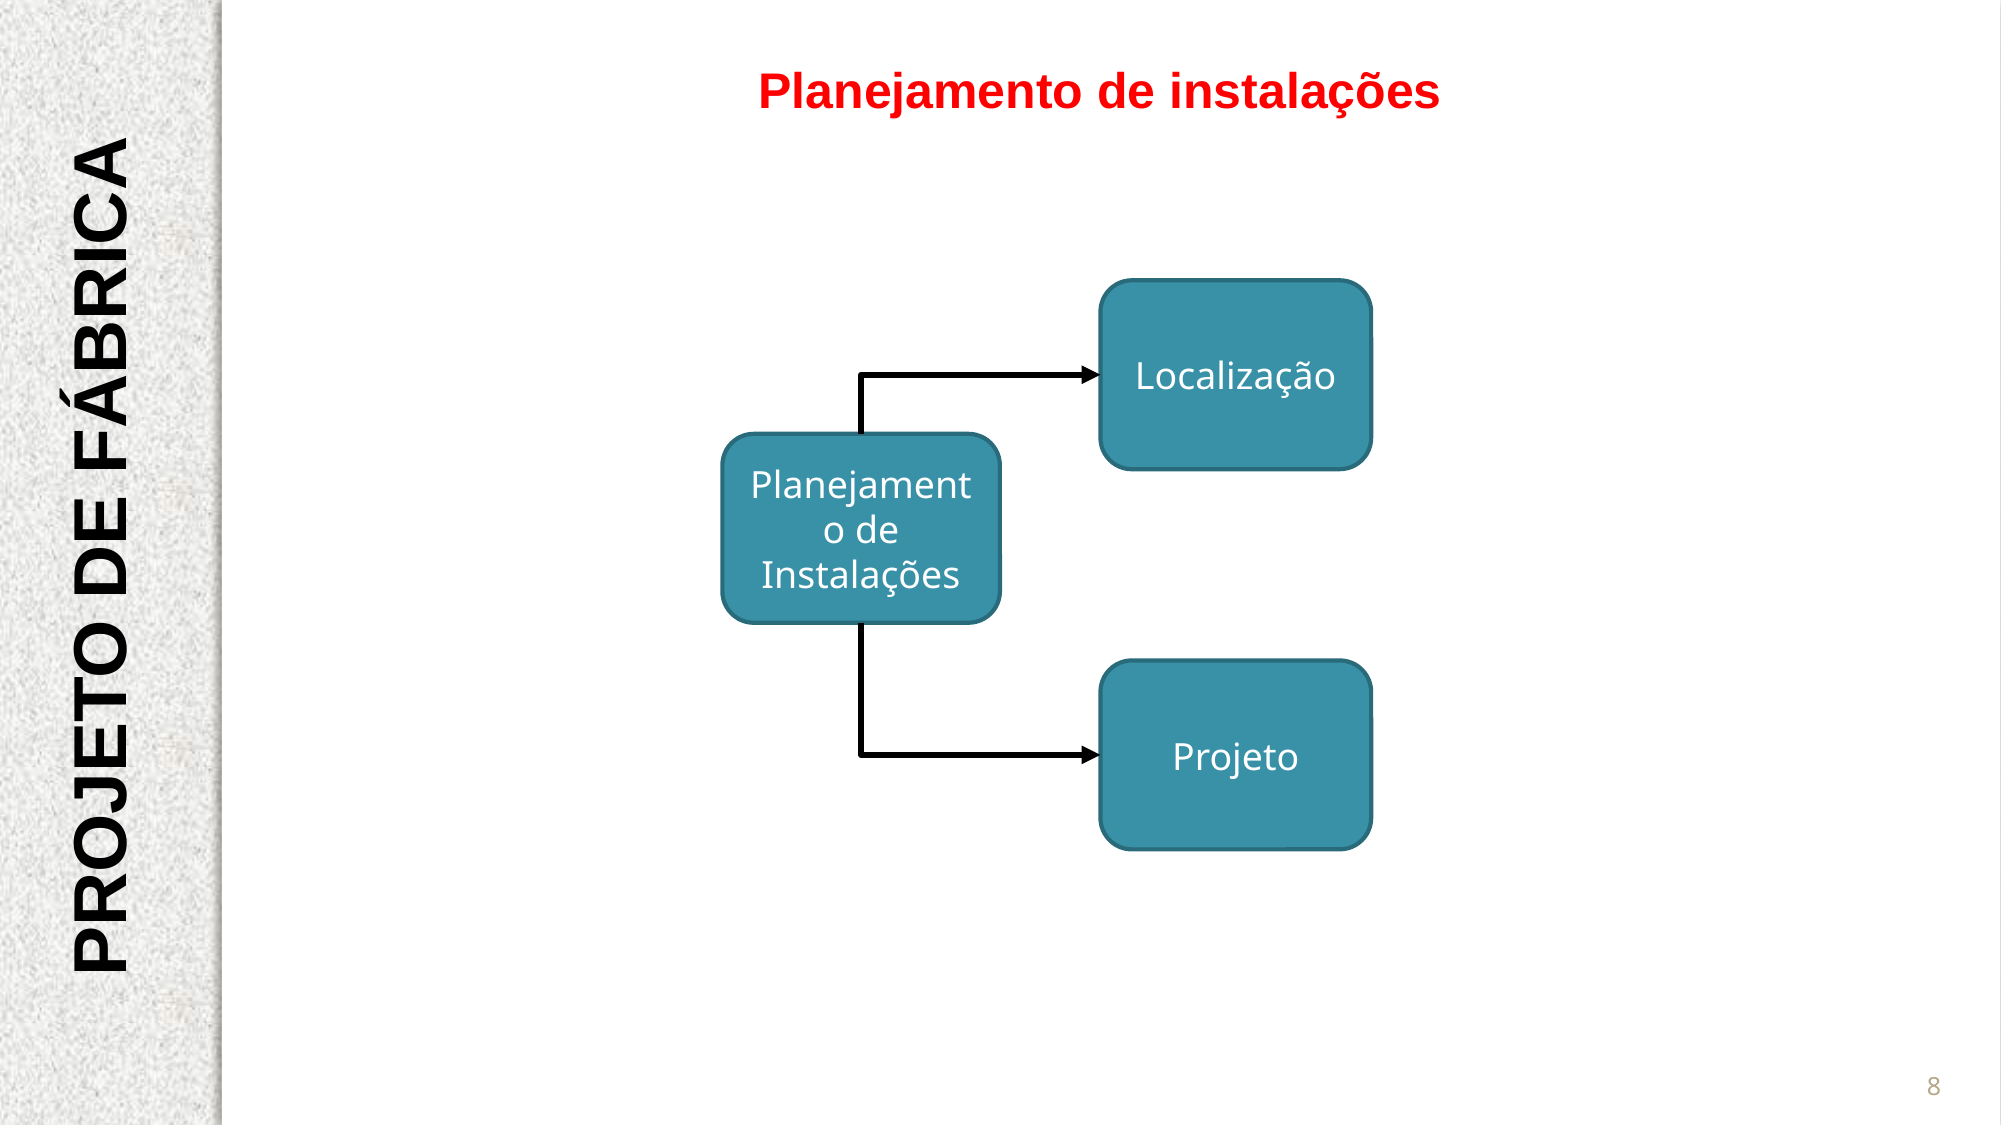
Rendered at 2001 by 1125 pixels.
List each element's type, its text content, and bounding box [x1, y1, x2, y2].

text_box Planejamento de Instalações [720, 431, 1003, 625]
picture [0, 0, 221, 1125]
text_box Projeto [1098, 658, 1374, 852]
slide_number 8 [1884, 1034, 1984, 1113]
text_box PROJETO DE FÁBRICA [44, 19, 149, 1095]
text_box Planejamento de instalações [702, 50, 1498, 126]
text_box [914, 569, 1048, 809]
text_box Localização [1098, 278, 1374, 472]
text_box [950, 284, 1011, 525]
